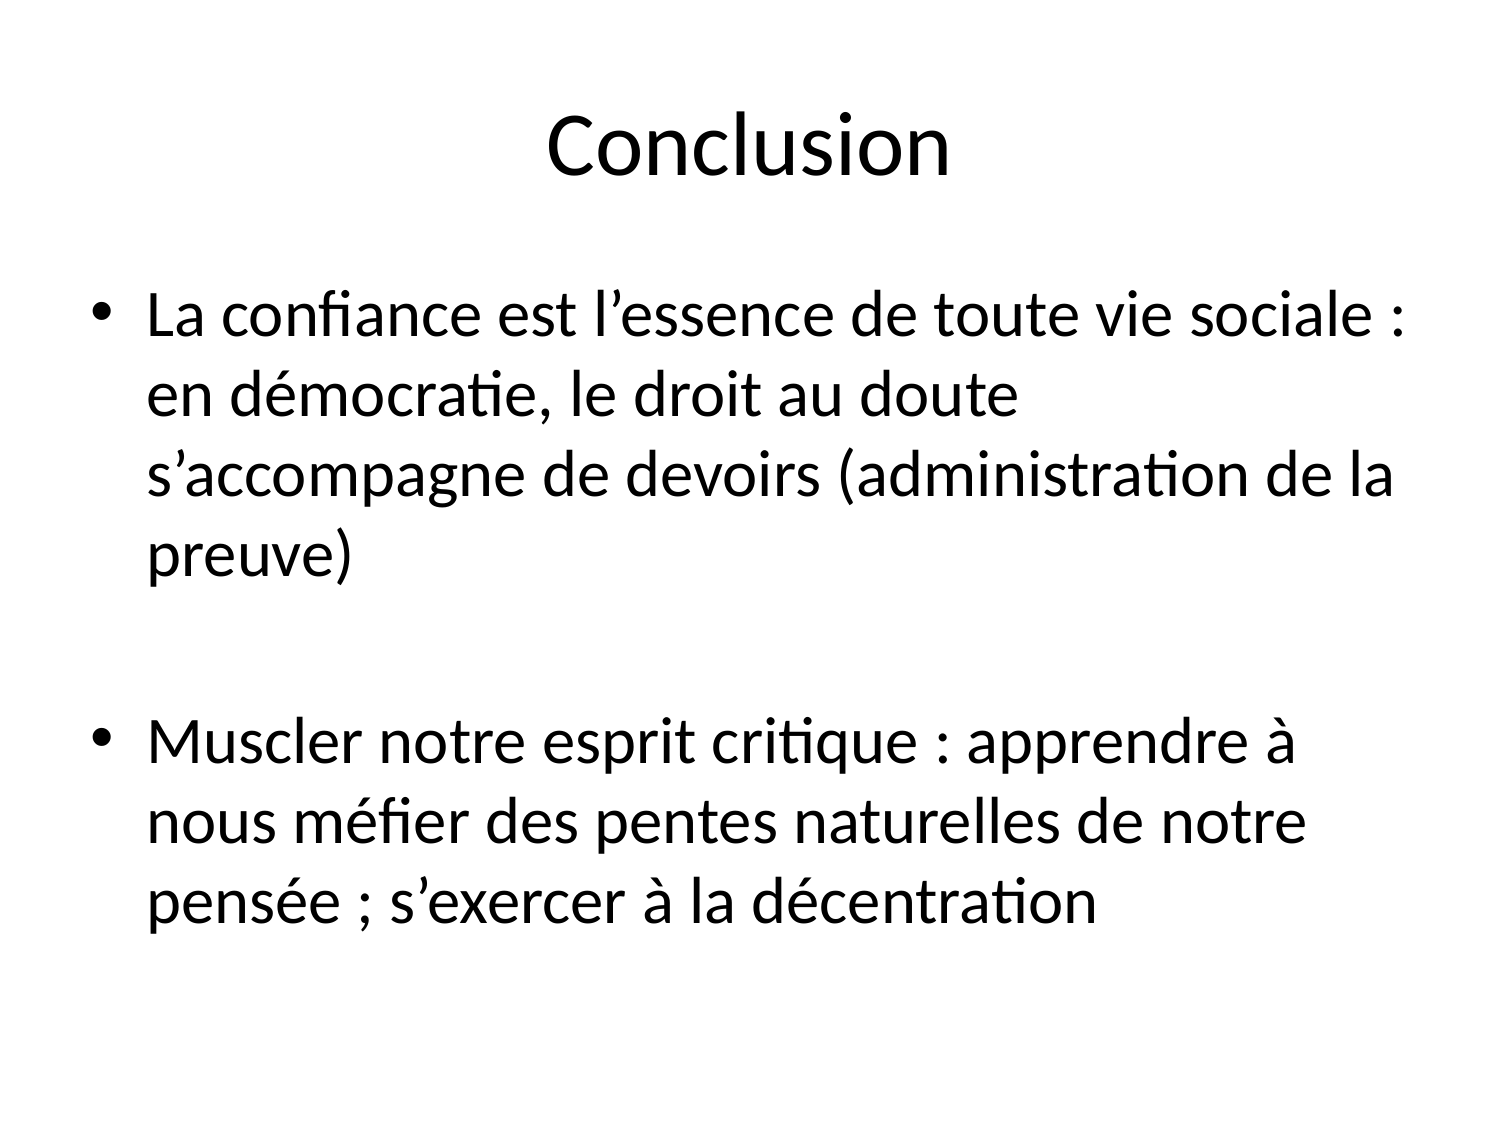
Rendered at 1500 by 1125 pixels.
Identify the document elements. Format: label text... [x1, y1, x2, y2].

title Conclusion [75, 45, 1425, 233]
list La confiance est l’essence de toute vie sociale : en démocratie, le droit au doute s’accompagne de devoirs (administration de la preuve) Muscler notre esprit critique : apprendre à nous méfier des pentes naturelles de notre pensée ; s’exercer à la décentration [75, 262, 1425, 1005]
